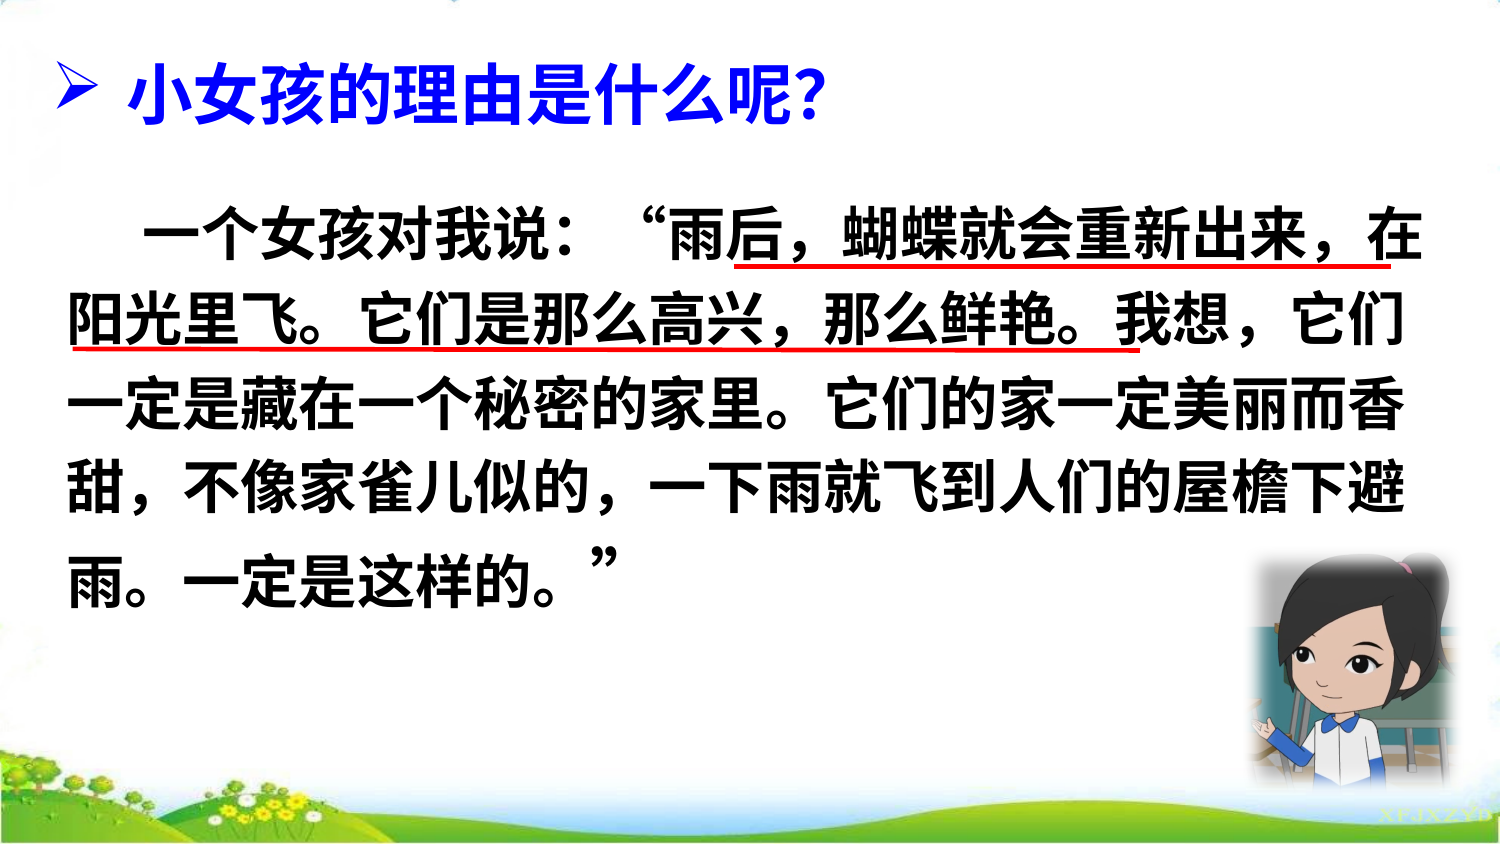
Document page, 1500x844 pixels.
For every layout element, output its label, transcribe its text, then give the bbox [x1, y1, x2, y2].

text_box 小女孩的理由是什么呢？ [36, 29, 1391, 141]
text_box 一个女孩对我说：“雨后，蝴蝶就会重新出来，在阳光里飞。它们是那么高兴，那么鲜艳。我想，它们一定是藏在一个秘密的家里。它们的家一定美丽而香甜，不像家雀儿似的，一下雨就飞到人们的屋檐下避雨。一定是这样的。” [51, 165, 1465, 624]
picture [0, 0, 1500, 844]
